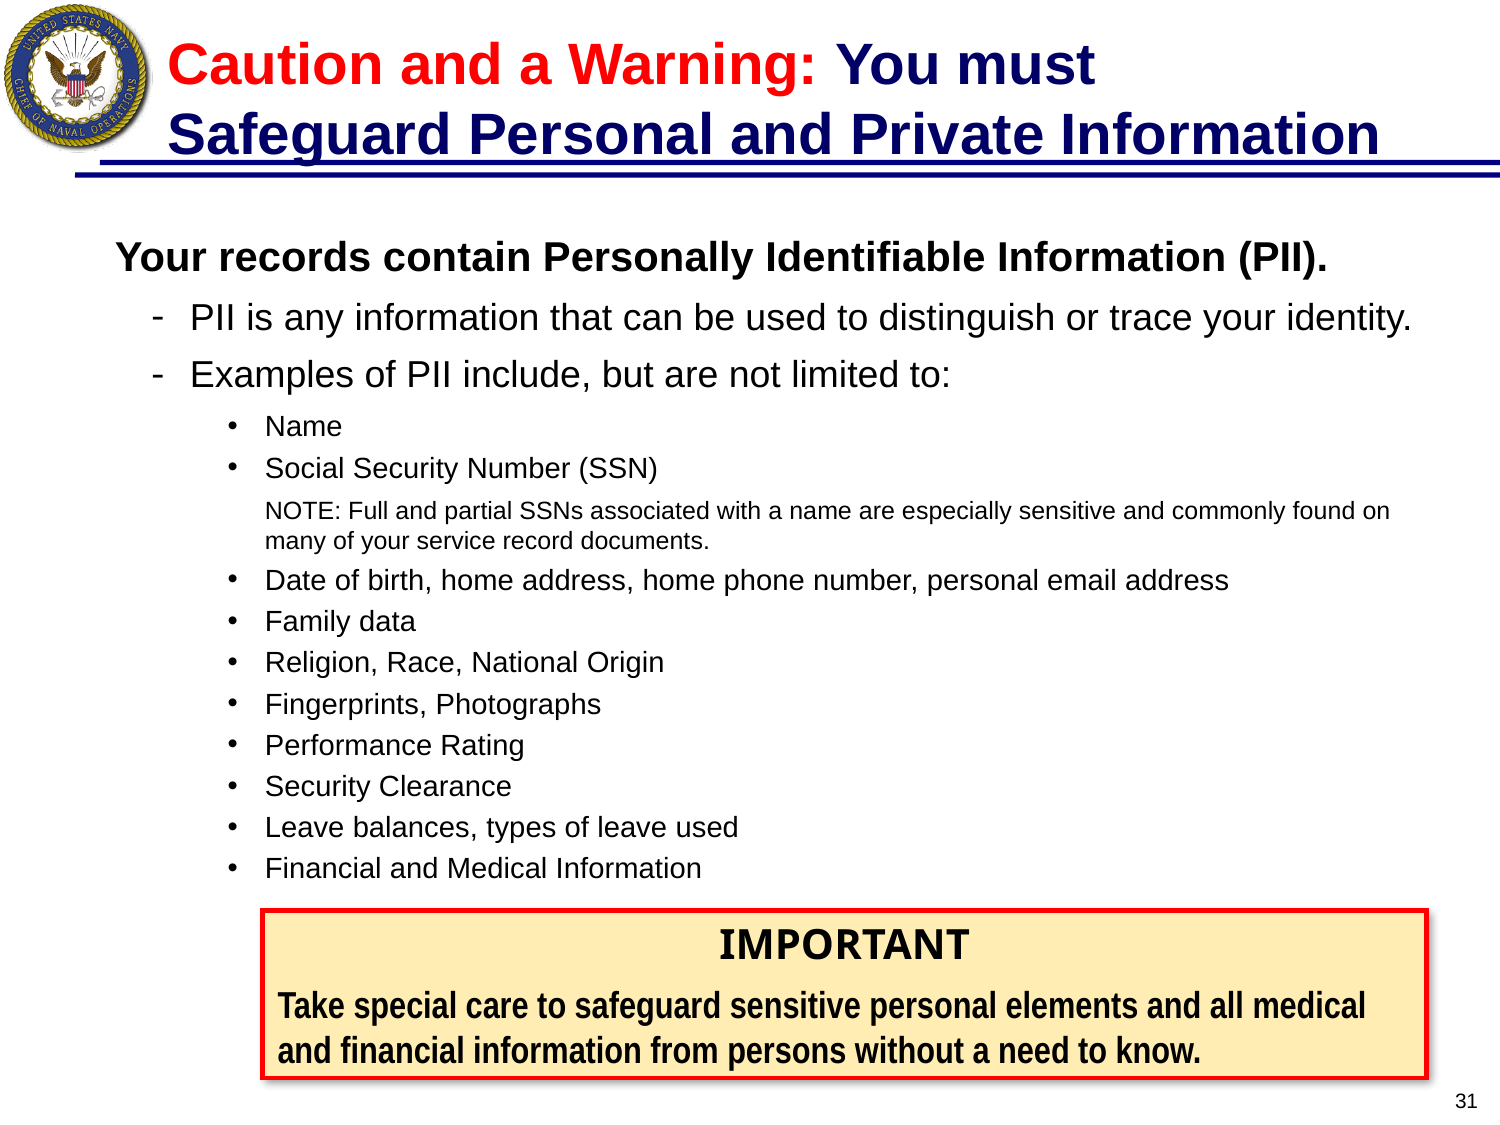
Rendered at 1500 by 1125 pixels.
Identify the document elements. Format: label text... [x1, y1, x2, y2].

text_box IMPORTANT Take special care to safeguard sensitive personal elements and all medical and financial information from persons without a need to know. [262, 910, 1427, 1078]
title Caution and a Warning: You must Safeguard Personal and Private Information [152, 15, 1500, 176]
slide_number 31 [1353, 1080, 1493, 1120]
list Your records contain Personally Identifiable Information (PII). PII is any information that can be used to distinguish or trace your identity. Examples of PII include, but are not limited to: Name Social Security Number (SSN) NOTE: Full and partial SSNs associated with a name are especially sensitive and commonly found on many of your service record documents. Date of birth, home address, home phone number, personal email address Family data Religion, Race, National Origin Fingerprints, Photographs Performance Rating Security Clearance Leave balances, types of leave used Financial and Medical Information [99, 222, 1452, 1076]
picture [4, 4, 153, 153]
